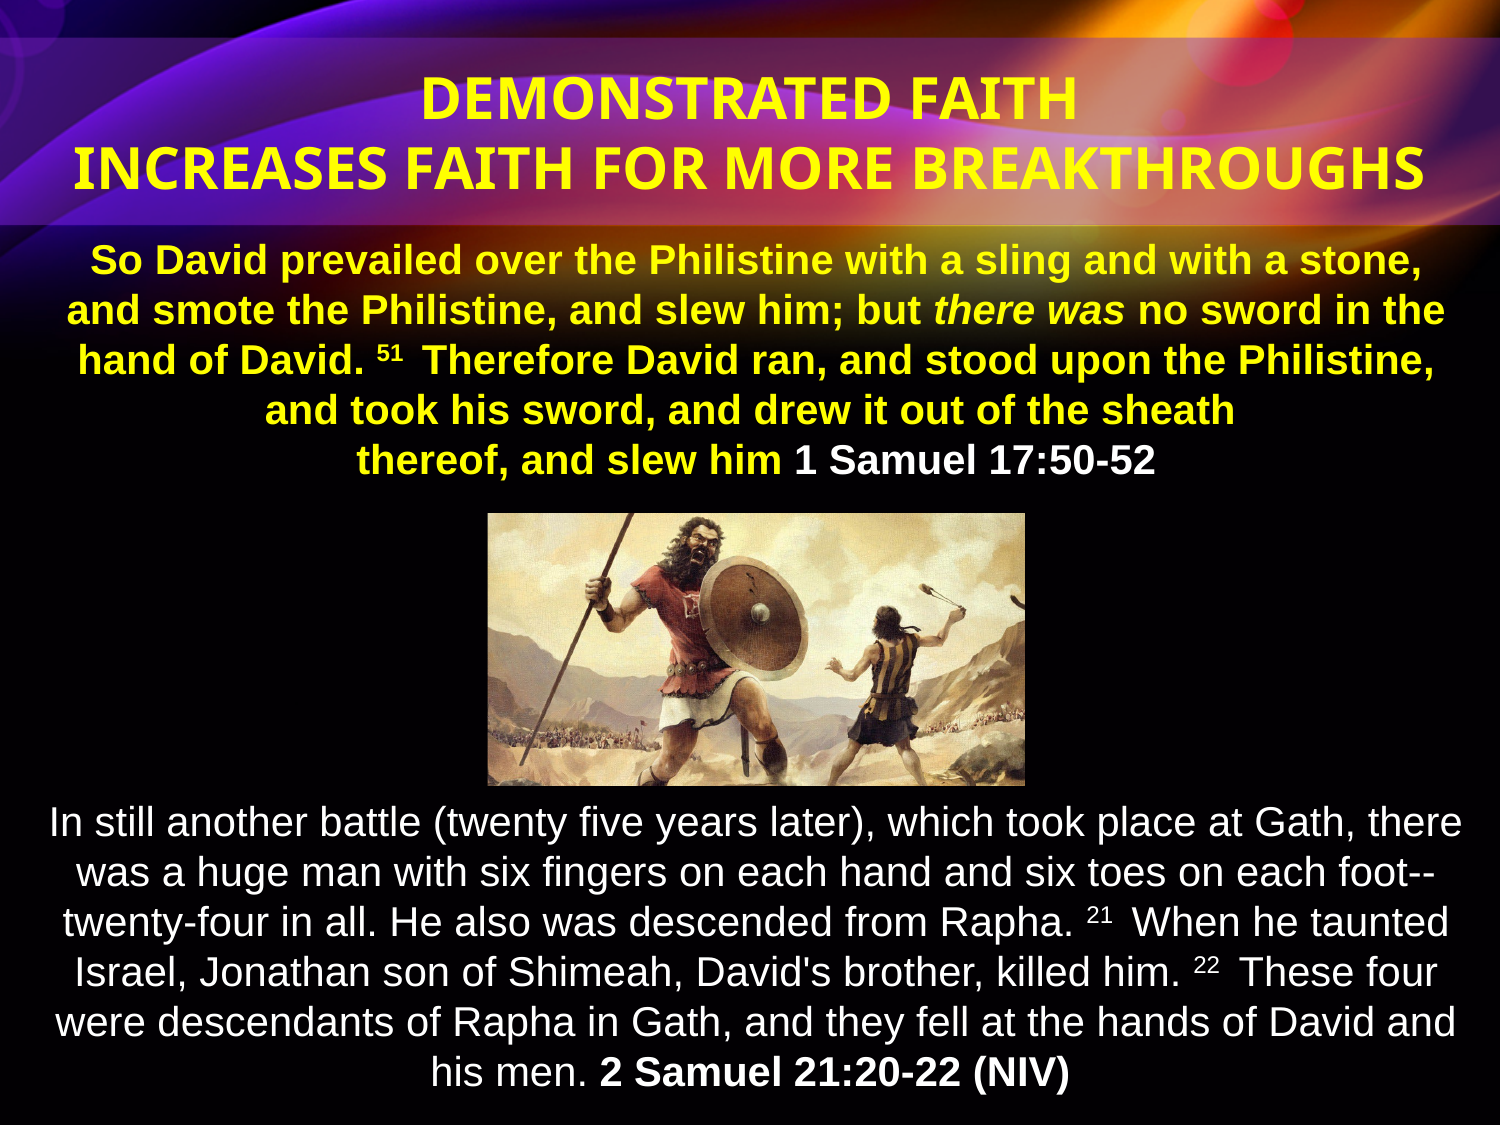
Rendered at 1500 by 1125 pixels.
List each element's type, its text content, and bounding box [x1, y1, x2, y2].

picture [0, 0, 1500, 37]
text_box DEMONSTRATED FAITH INCREASES FAITH FOR MORE BREAKTHROUGHS [0, 37, 1500, 225]
text_box So David prevailed over the Philistine with a sling and with a stone, and smote the Philistine, and slew him; but there was no sword in the hand of David. 51 Therefore David ran, and stood upon the Philistine, and took his sword, and drew it out of the sheath thereof, and slew him 1 Samuel 17:50-52 [37, 225, 1475, 490]
picture [0, 225, 1500, 1125]
text_box In still another battle (twenty five years later), which took place at Gath, there was a huge man with six fingers on each hand and six toes on each foot--twenty-four in all. He also was descended from Rapha. 21 When he taunted Israel, Jonathan son of Shimeah, David's brother, killed him. 22 These four were descendants of Rapha in Gath, and they fell at the hands of David and his men. 2 Samuel 21:20-22 (NIV) [24, 787, 1488, 1103]
